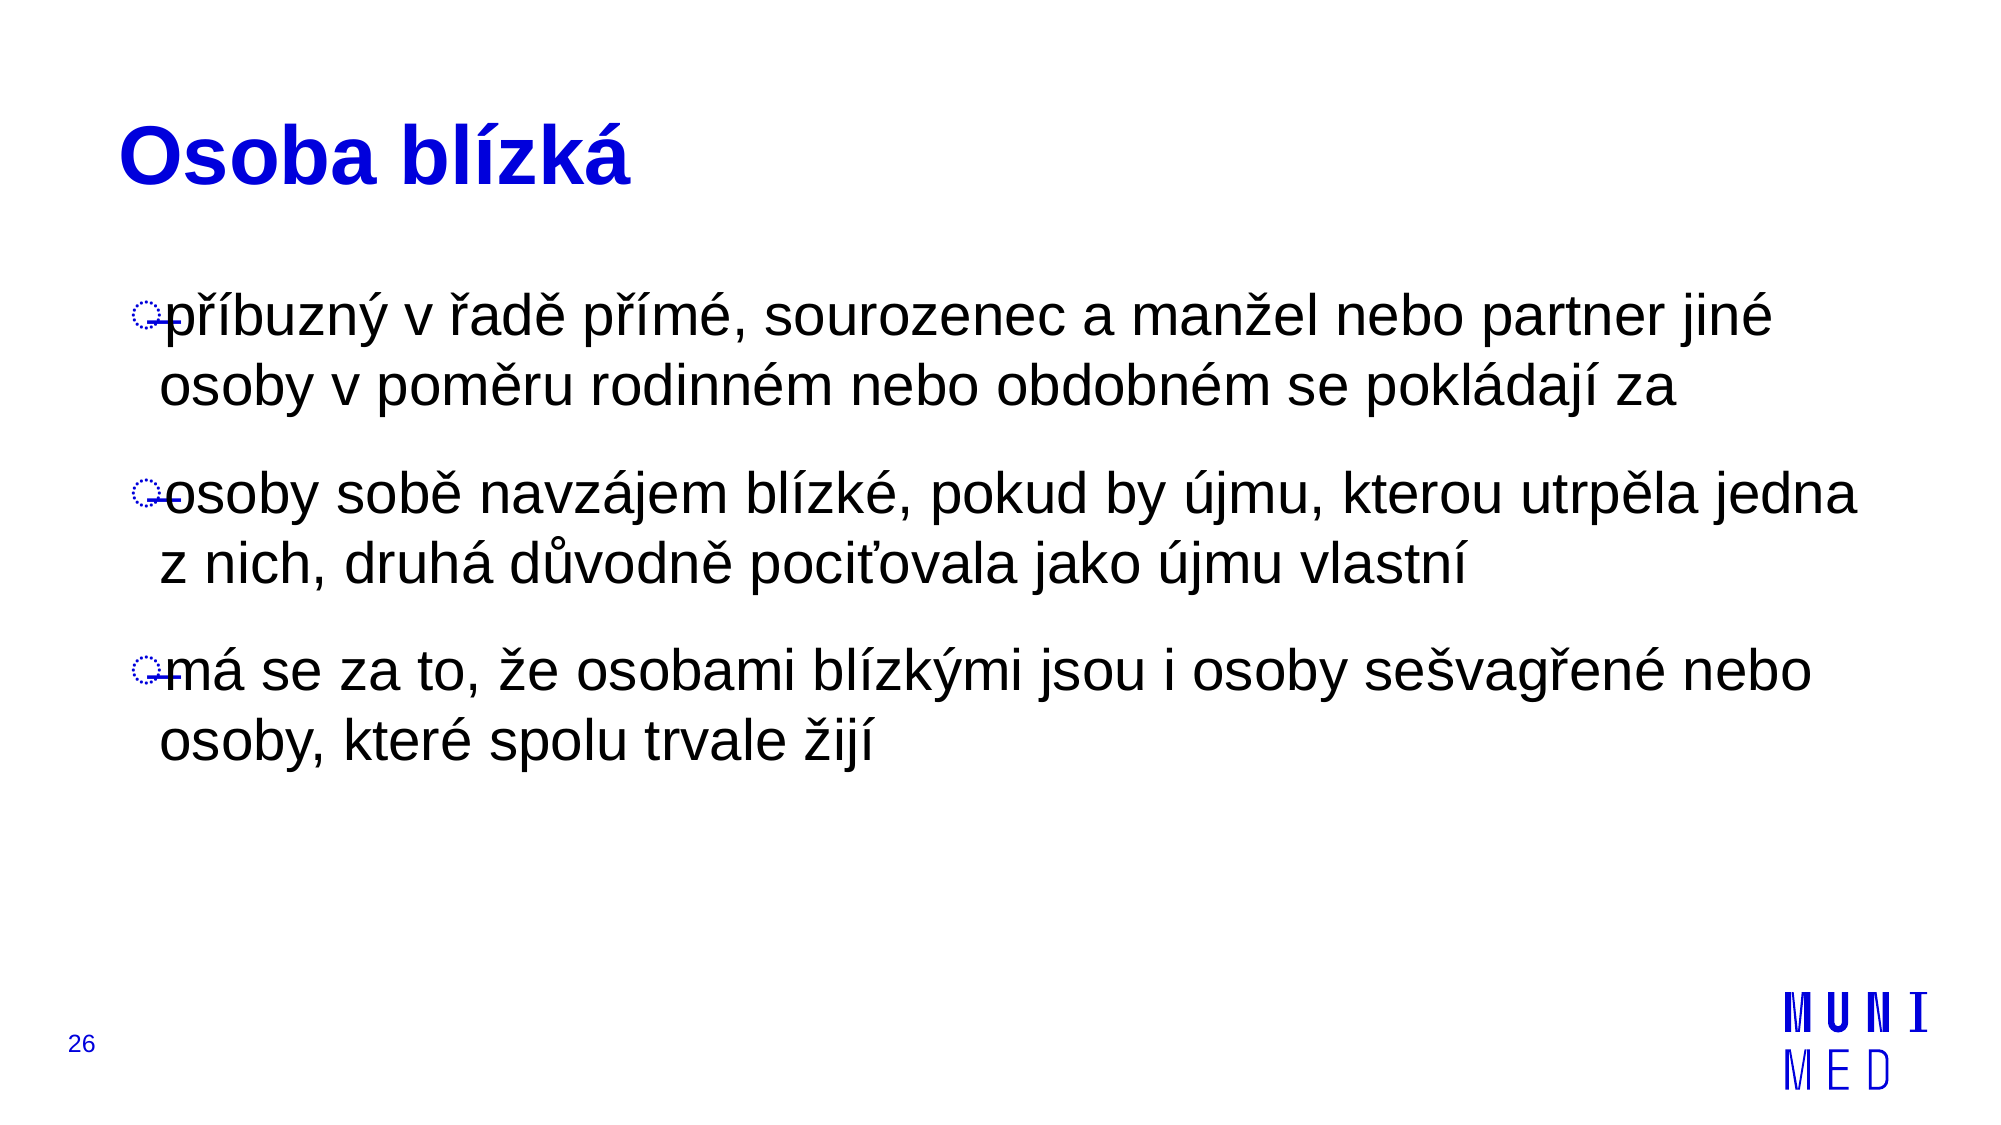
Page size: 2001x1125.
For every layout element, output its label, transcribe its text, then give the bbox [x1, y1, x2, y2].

list příbuzný v řadě přímé, sourozenec a manžel nebo partner jiné osoby v poměru rodinném nebo obdobném se pokládají za osoby sobě navzájem blízké, pokud by újmu, kterou utrpěla jedna z nich, druhá důvodně pociťovala jako újmu vlastní má se za to, že osobami blízkými jsou i osoby sešvagřené nebo osoby, které spolu trvale žijí [118, 277, 1883, 957]
title Osoba blízká [118, 118, 1883, 193]
slide_number 26 [67, 1021, 110, 1063]
